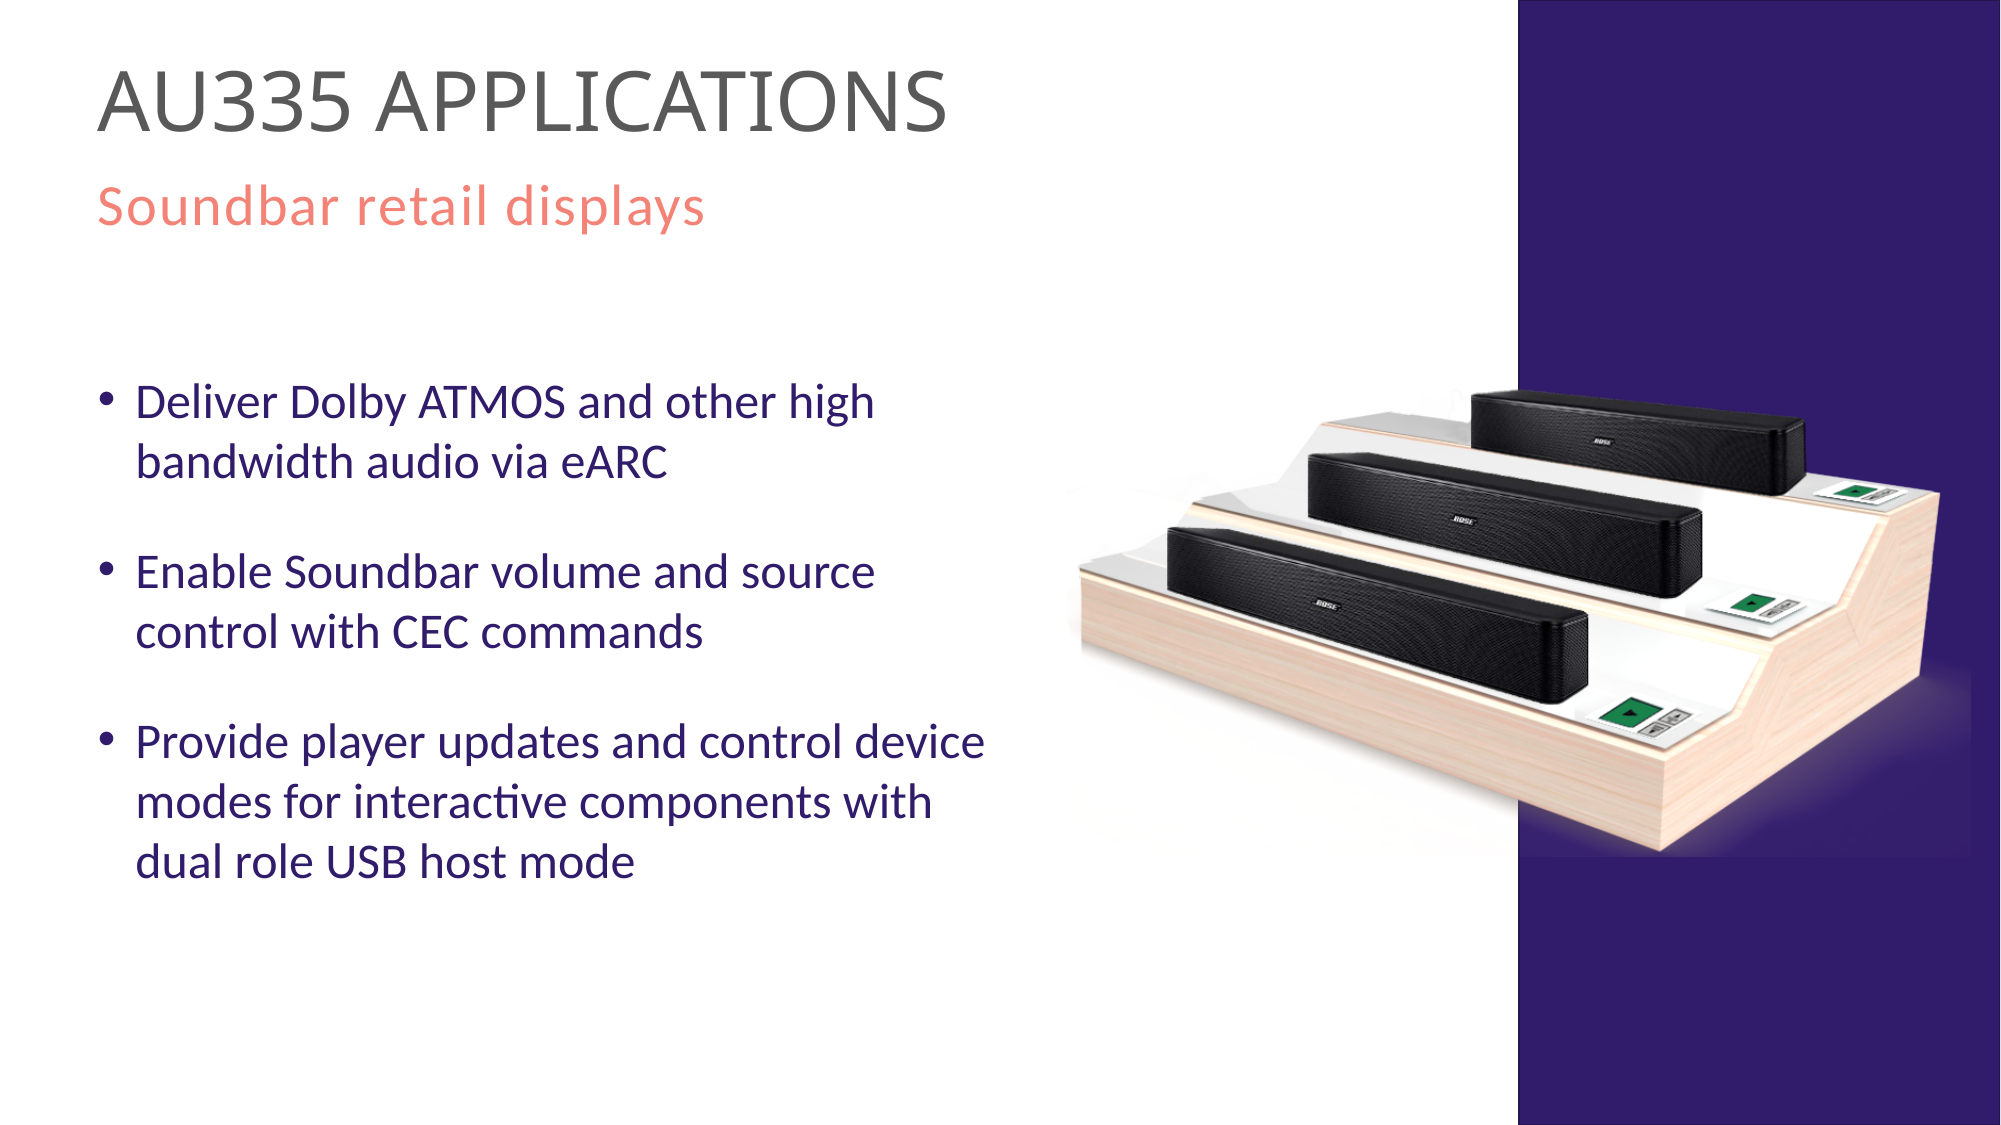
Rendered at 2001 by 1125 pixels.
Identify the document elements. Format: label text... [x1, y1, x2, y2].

list Soundbar retail displays [82, 167, 1495, 250]
list AU335 Applications [82, 50, 1442, 160]
list Deliver Dolby ATMOS and other high bandwidth audio via eARC Enable Soundbar volume and source control with CEC commands Provide player updates and control device modes for interactive components with dual role USB host mode [82, 318, 1016, 1049]
picture [1067, 365, 1971, 857]
